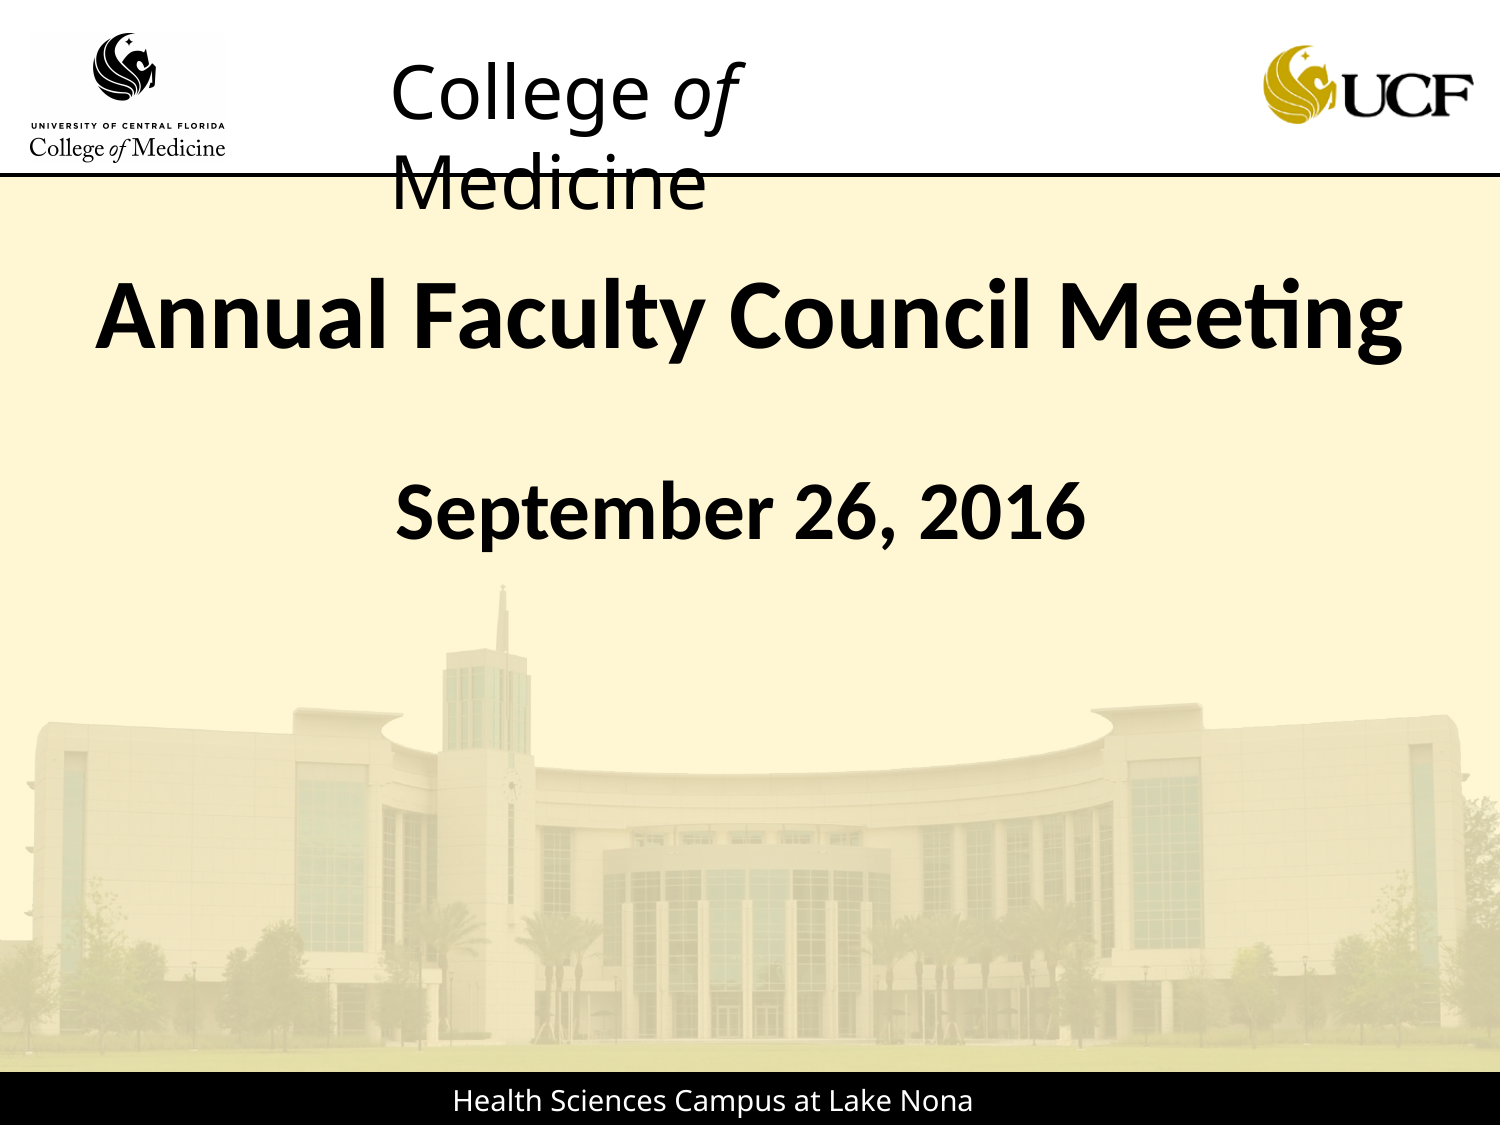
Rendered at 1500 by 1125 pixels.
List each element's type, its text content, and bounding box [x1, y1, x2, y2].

picture [1262, 44, 1475, 125]
title Annual Faculty Council Meeting [0, 241, 1500, 434]
picture [30, 33, 225, 163]
list September 26, 2016 [216, 449, 1267, 581]
